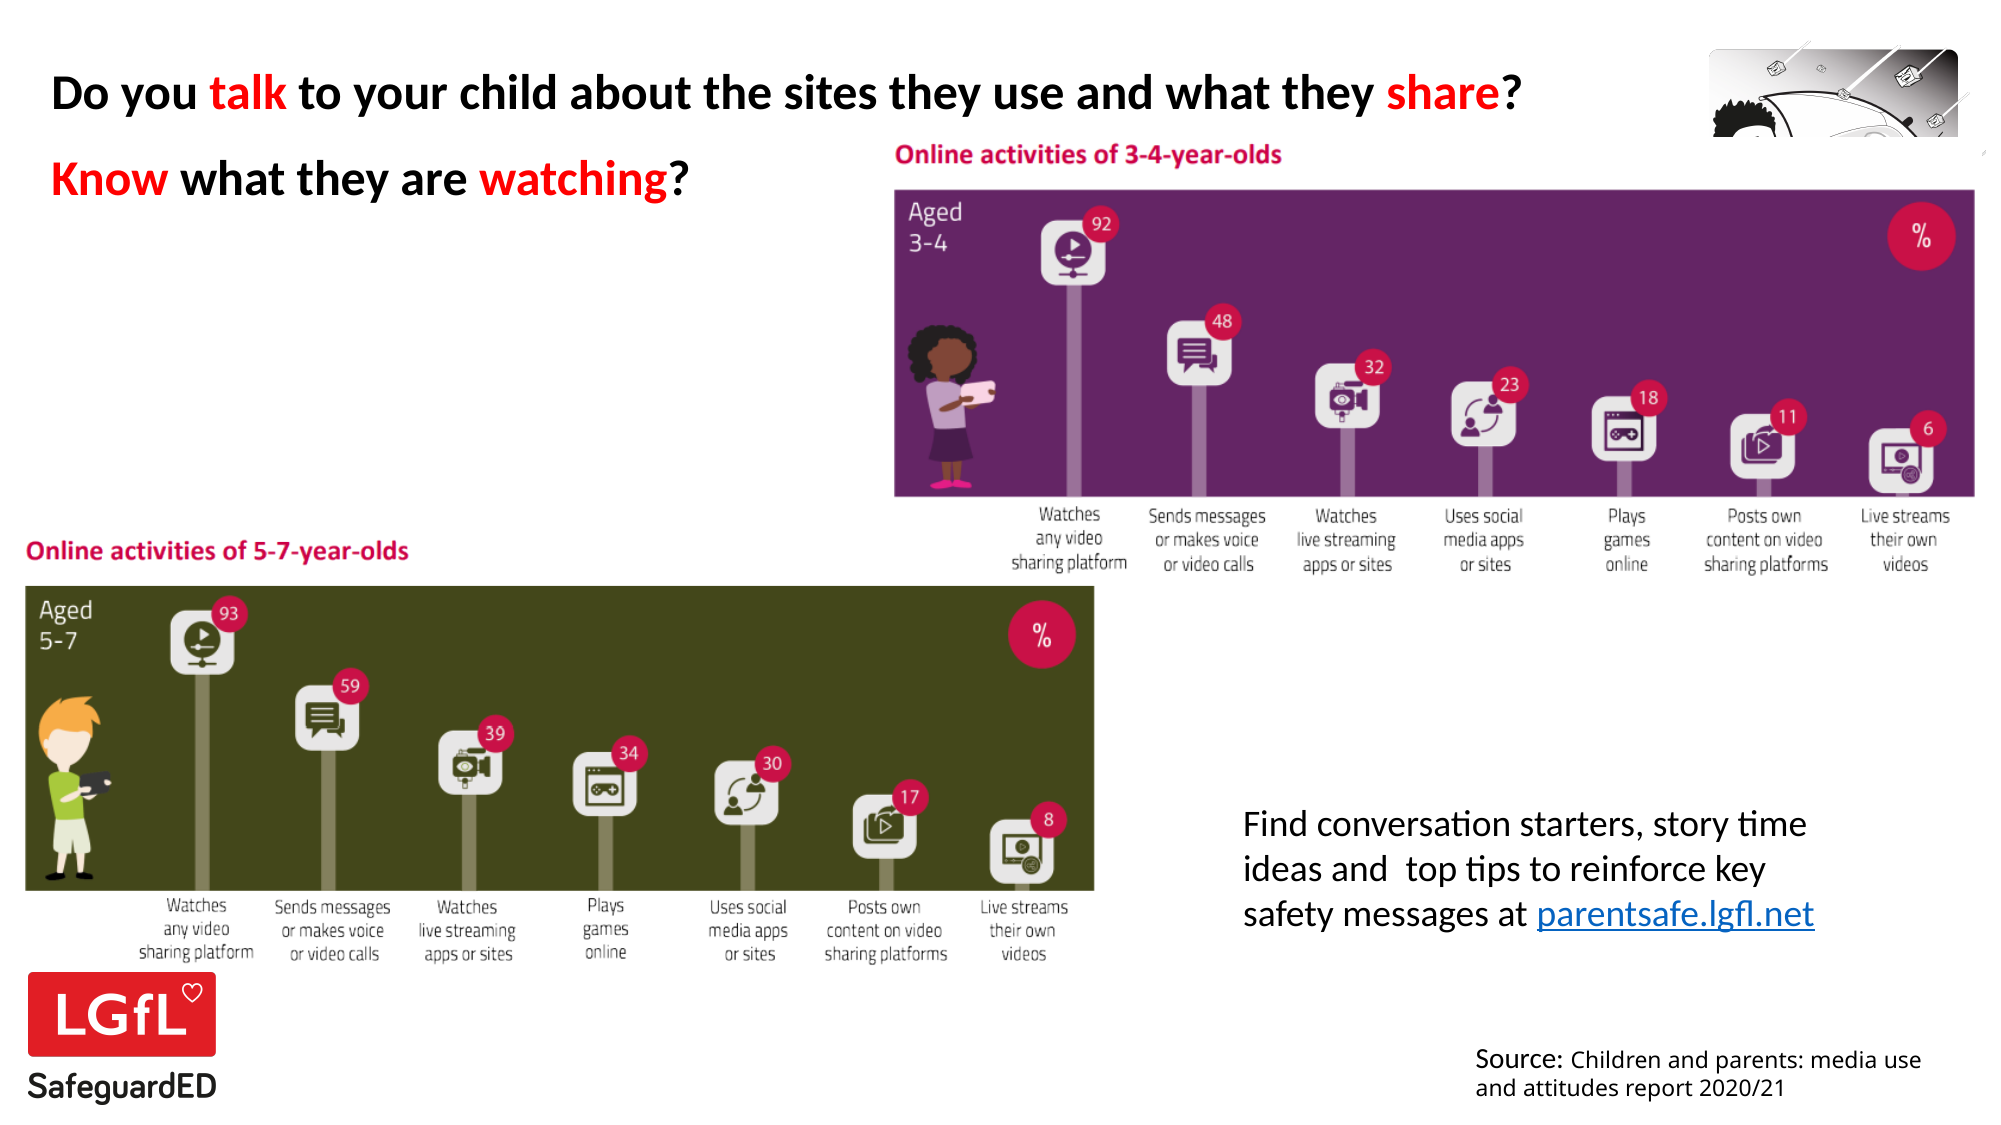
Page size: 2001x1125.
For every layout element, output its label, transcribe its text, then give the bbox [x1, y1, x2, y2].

text_box Find conversation starters, story time ideas and top tips to reinforce key safety messages at parentsafe.lgfl.net [1228, 791, 1859, 942]
text_box Do you talk to your child about the sites they use and what they share? [36, 51, 1697, 127]
picture [18, 28, 1986, 1105]
text_box Know what they are watching? [36, 137, 887, 213]
text_box Source: Children and parents: media use and attitudes report 2020/21 [1460, 1031, 1982, 1109]
